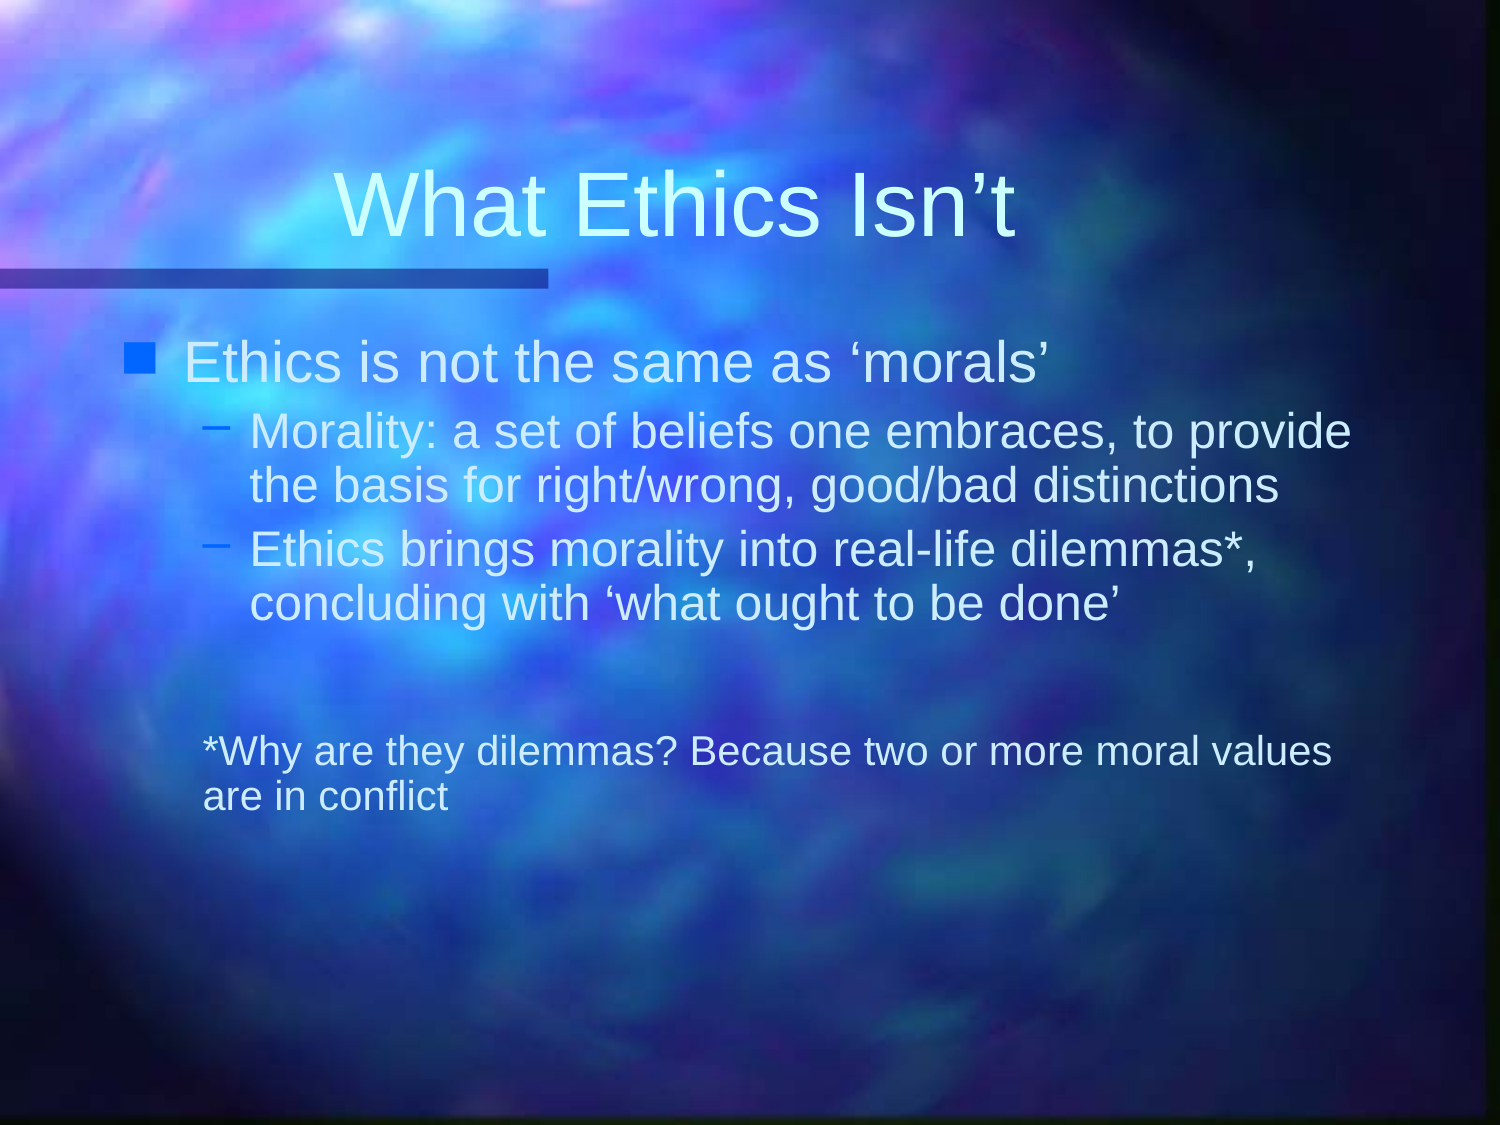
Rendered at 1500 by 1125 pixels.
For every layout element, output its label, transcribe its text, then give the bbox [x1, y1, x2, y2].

title What Ethics Isn’t [37, 75, 1313, 263]
list Ethics is not the same as ‘morals’ Morality: a set of beliefs one embraces, to provide the basis for right/wrong, good/bad distinctions Ethics brings morality into real-life dilemmas*, concluding with ‘what ought to be done’ *Why are they dilemmas? Because two or more moral values are in conflict [112, 324, 1388, 1000]
picture [0, 0, 1500, 1125]
